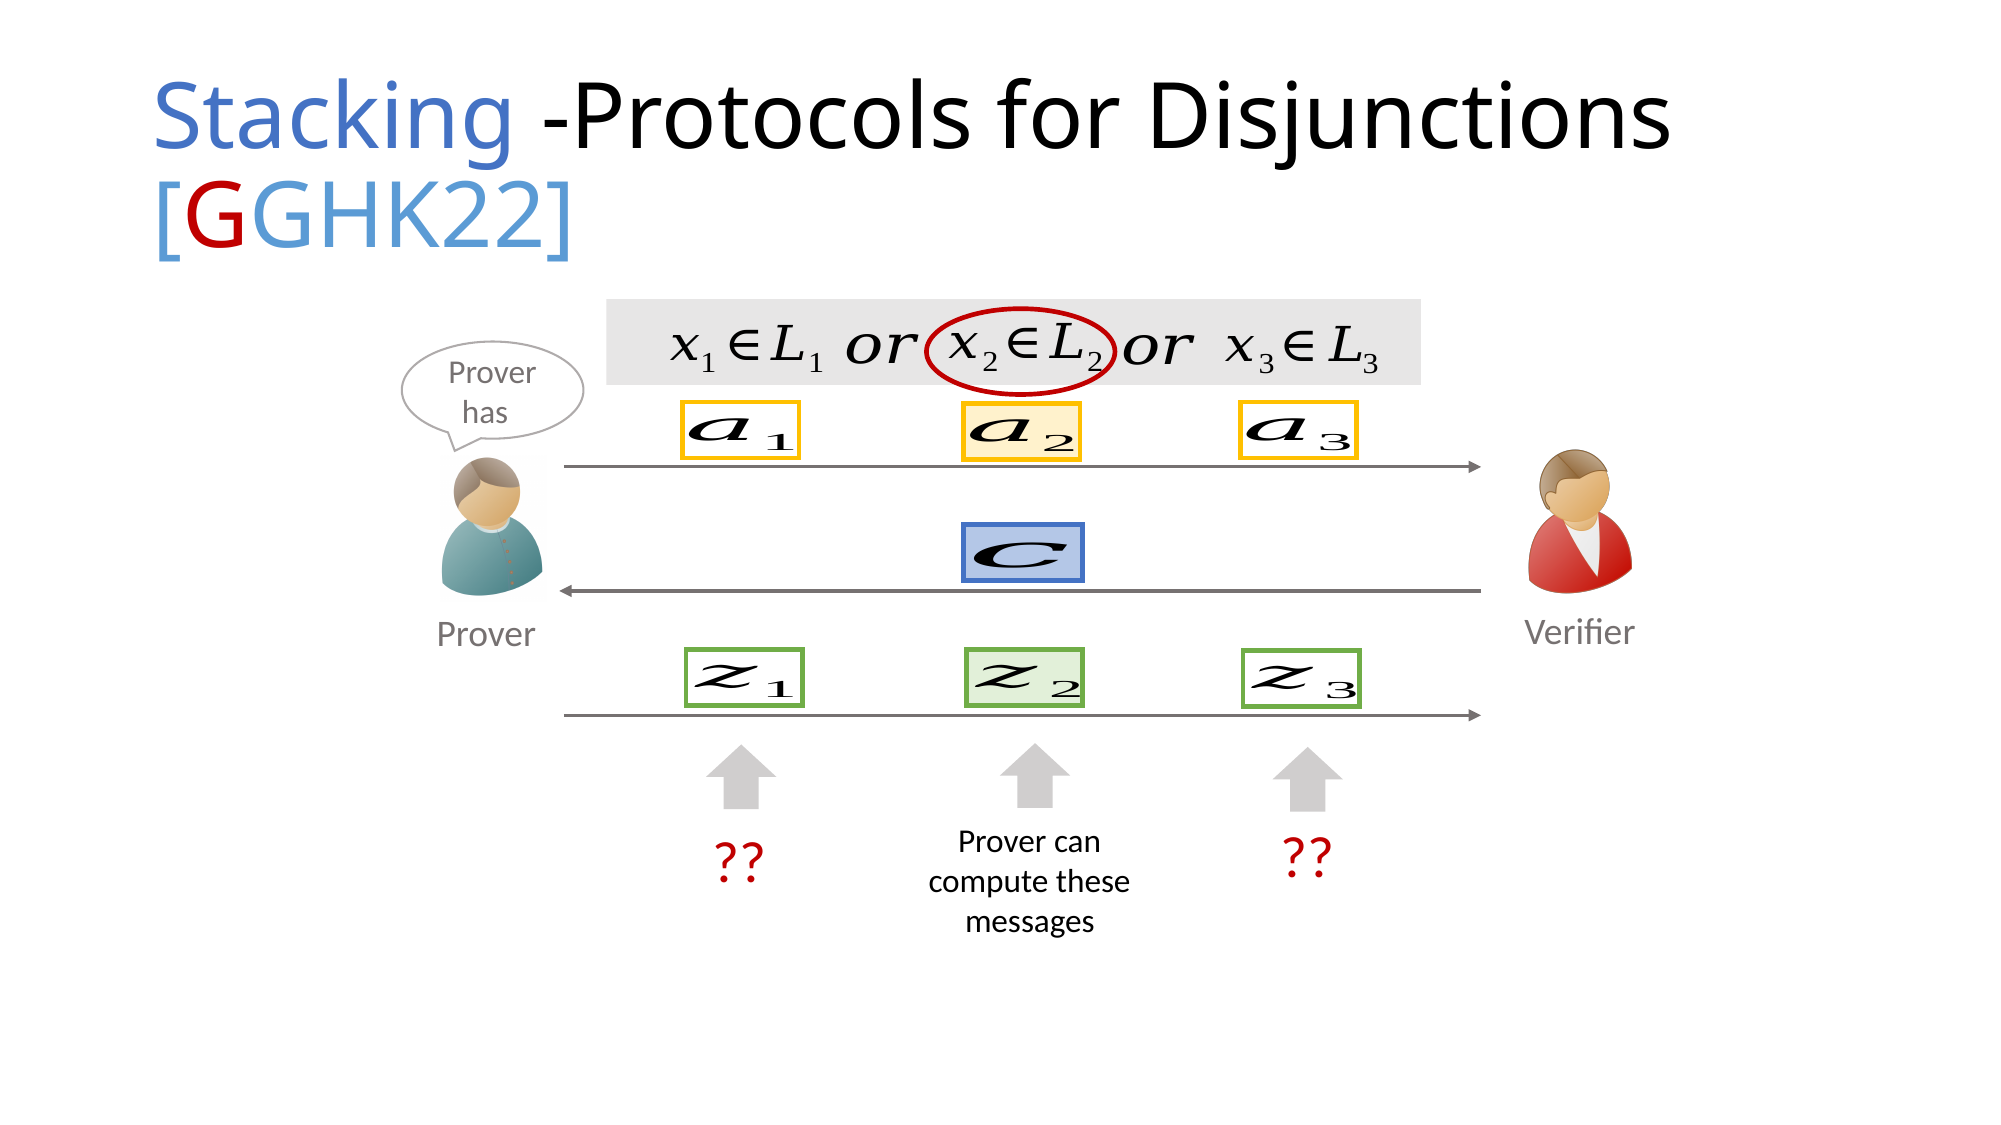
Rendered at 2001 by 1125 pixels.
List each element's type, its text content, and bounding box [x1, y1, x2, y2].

text_box Verifier [1509, 599, 1651, 659]
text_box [559, 466, 1482, 716]
text_box [925, 307, 1116, 396]
text_box Prover [421, 601, 552, 662]
text_box [703, 743, 779, 811]
text_box [997, 741, 1073, 809]
text_box ?? [594, 816, 885, 902]
text_box ?? [1162, 811, 1453, 897]
text_box Prover can compute these messages [884, 811, 1175, 947]
text_box [1269, 745, 1346, 813]
text_box [605, 298, 1422, 386]
picture [440, 455, 547, 602]
picture [1518, 449, 1632, 604]
